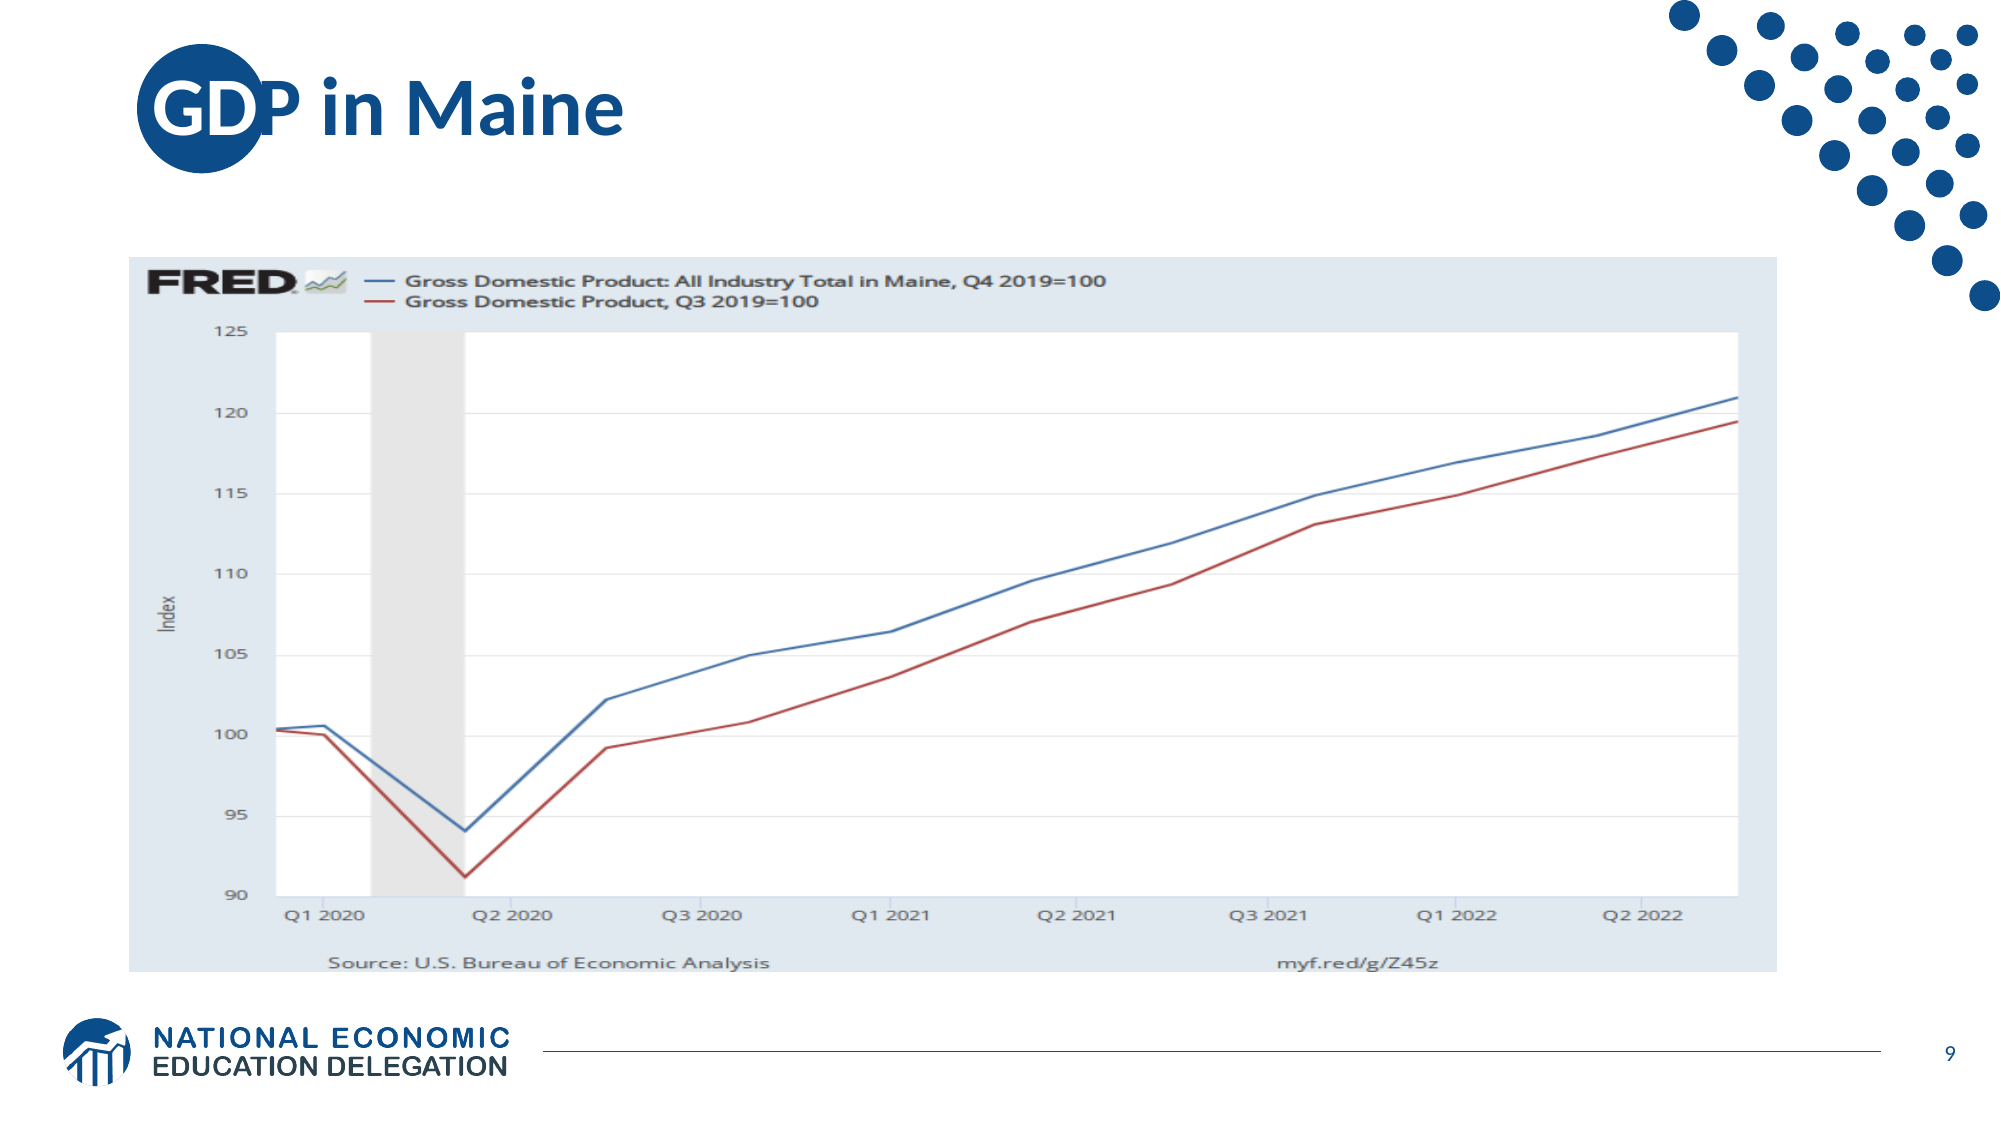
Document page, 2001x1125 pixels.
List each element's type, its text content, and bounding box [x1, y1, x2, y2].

picture [55, 1013, 520, 1091]
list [129, 257, 1777, 972]
slide_number 9 [1521, 1022, 1972, 1082]
title GDP in Maine [137, 0, 1863, 218]
